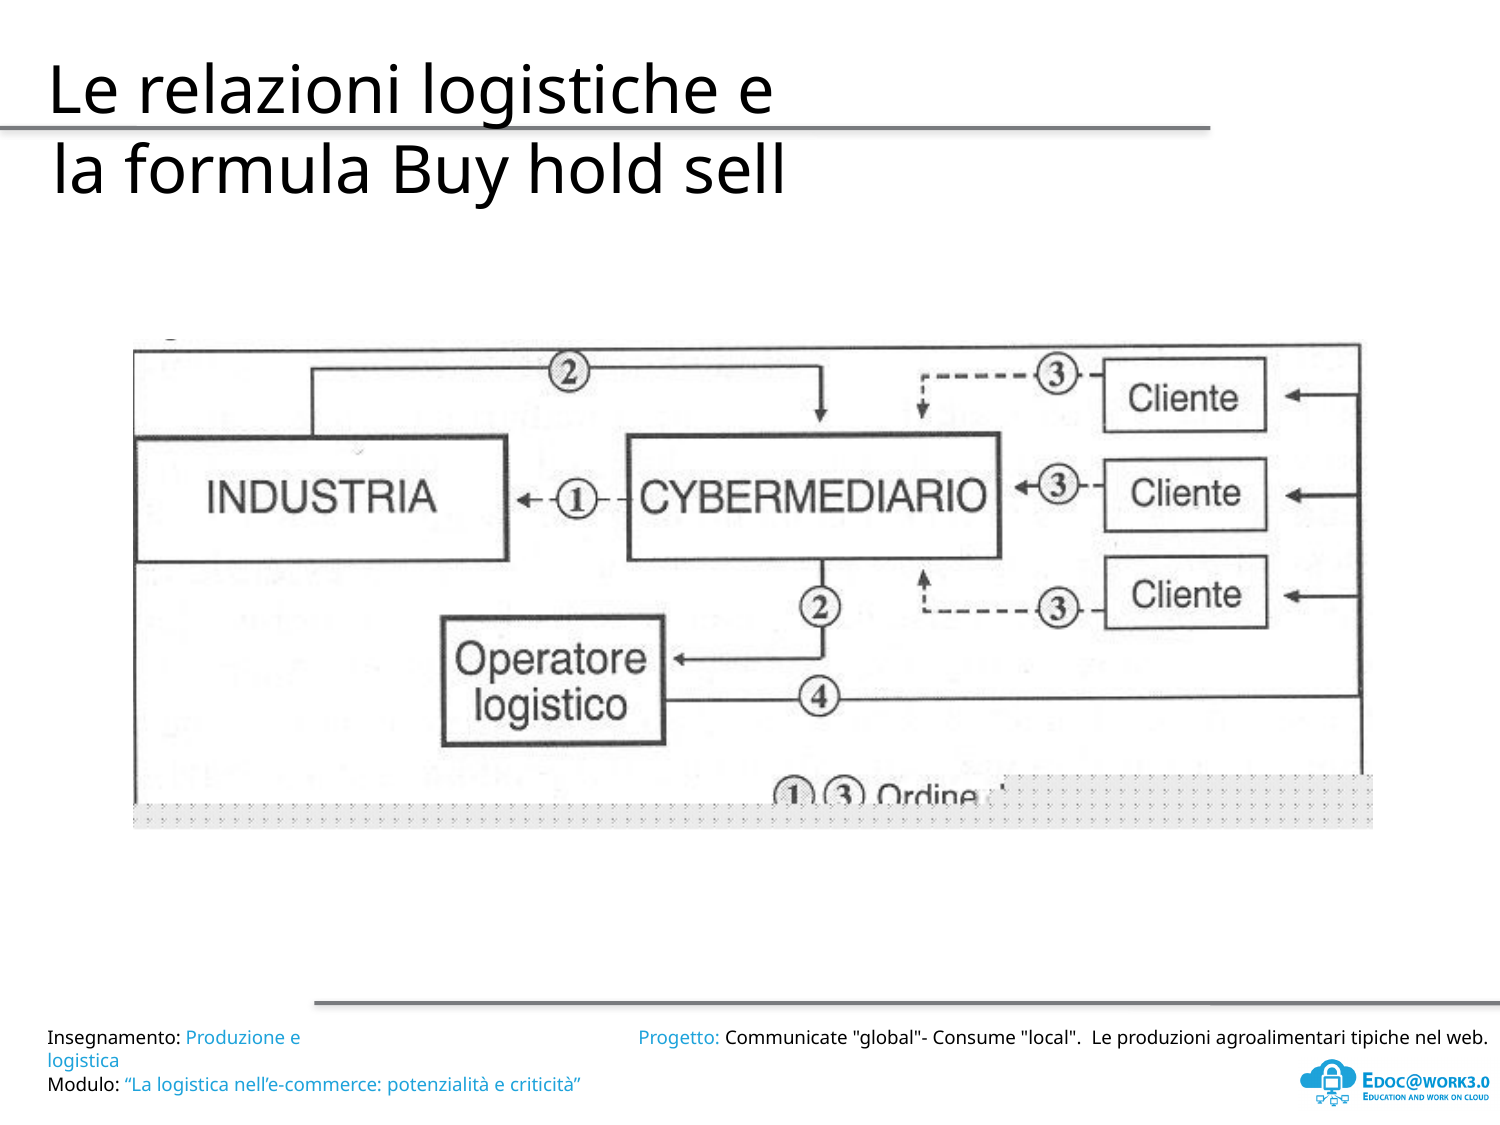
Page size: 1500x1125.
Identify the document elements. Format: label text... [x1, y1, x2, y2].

title Le relazioni logistiche e la formula Buy hold sell [0, 2, 842, 251]
picture [1298, 1057, 1500, 1111]
picture [132, 339, 1373, 896]
